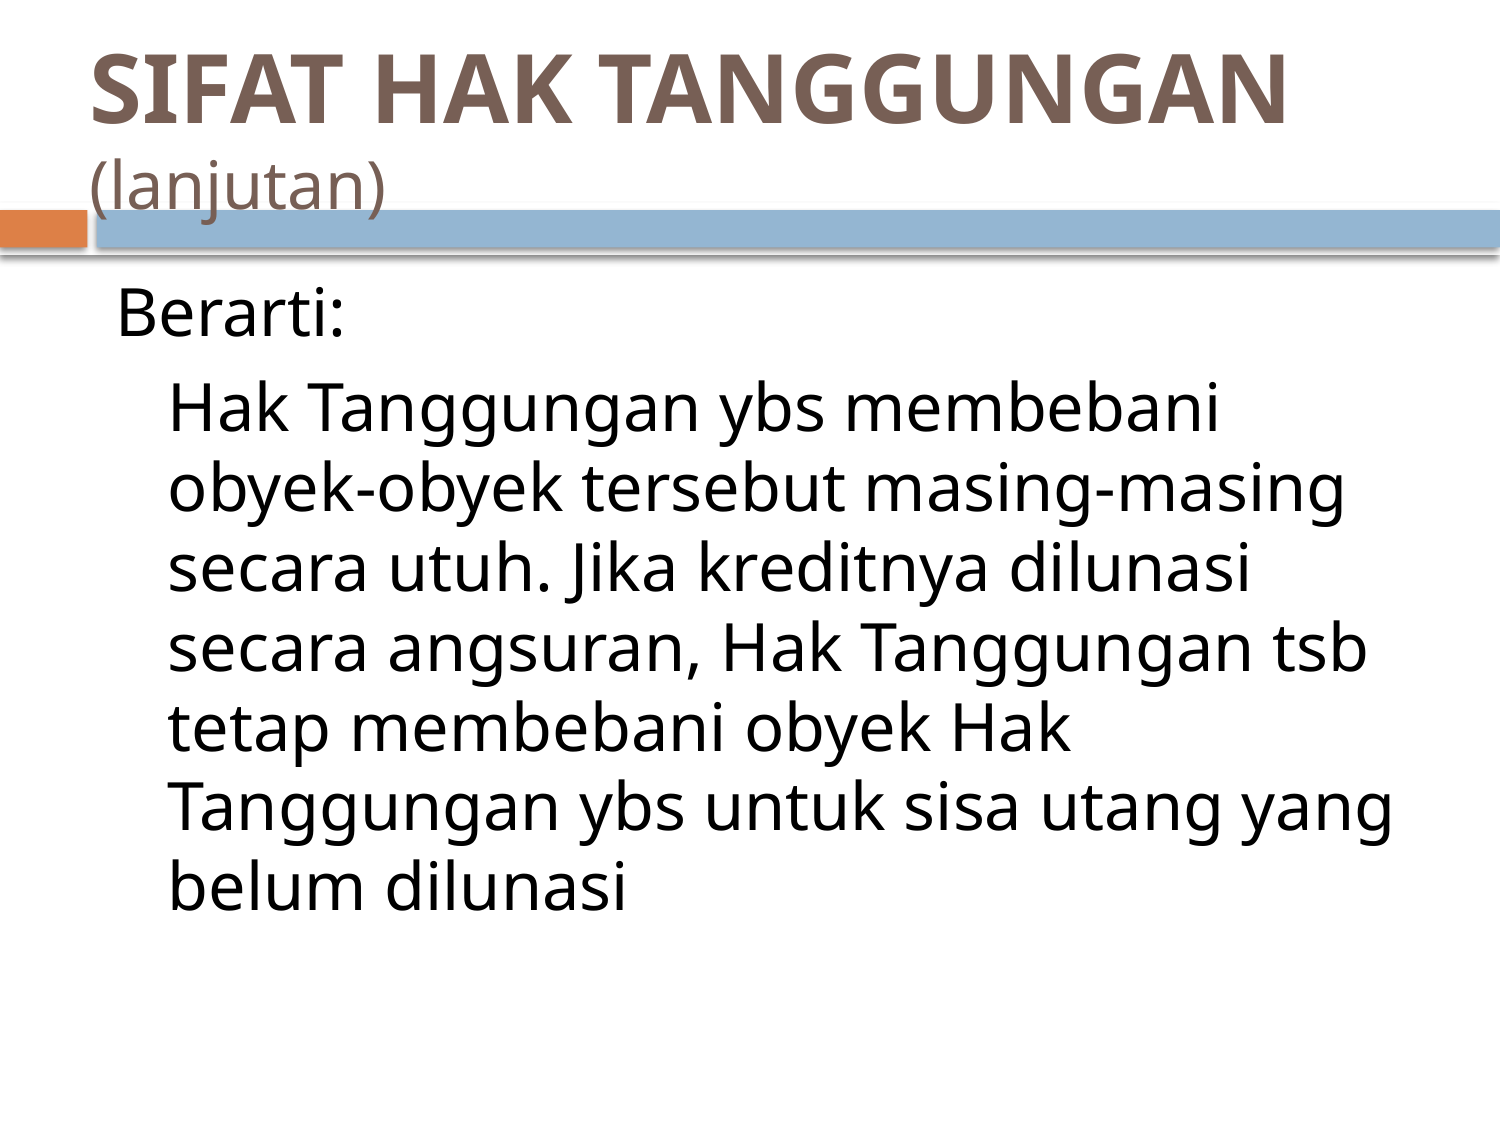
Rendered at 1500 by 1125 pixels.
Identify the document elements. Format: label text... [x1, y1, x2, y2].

list Berarti: Hak Tanggungan ybs membebani obyek-obyek tersebut masing-masing secara utuh. Jika kreditnya dilunasi secara angsuran, Hak Tanggungan tsb tetap membebani obyek Hak Tanggungan ybs untuk sisa utang yang belum dilunasi [100, 262, 1438, 1075]
title SIFAT HAK TANGGUNGAN (lanjutan) [75, 50, 1463, 200]
